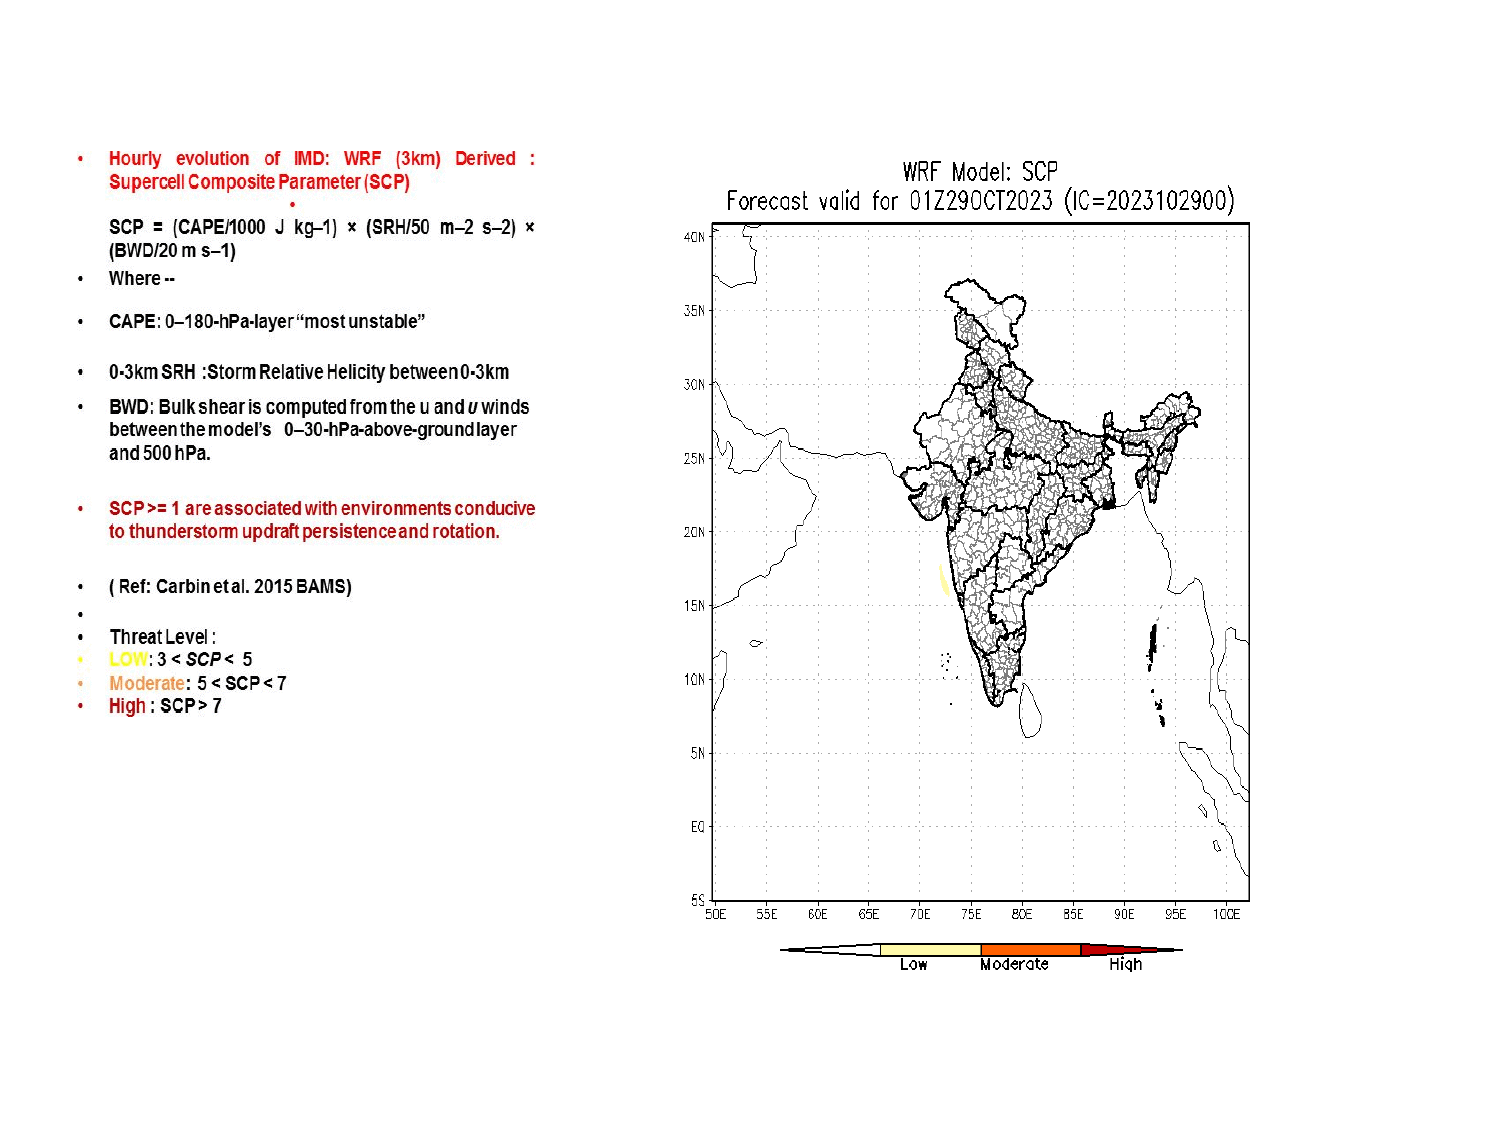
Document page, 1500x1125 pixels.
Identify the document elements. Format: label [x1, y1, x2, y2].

picture [74, 149, 1426, 976]
